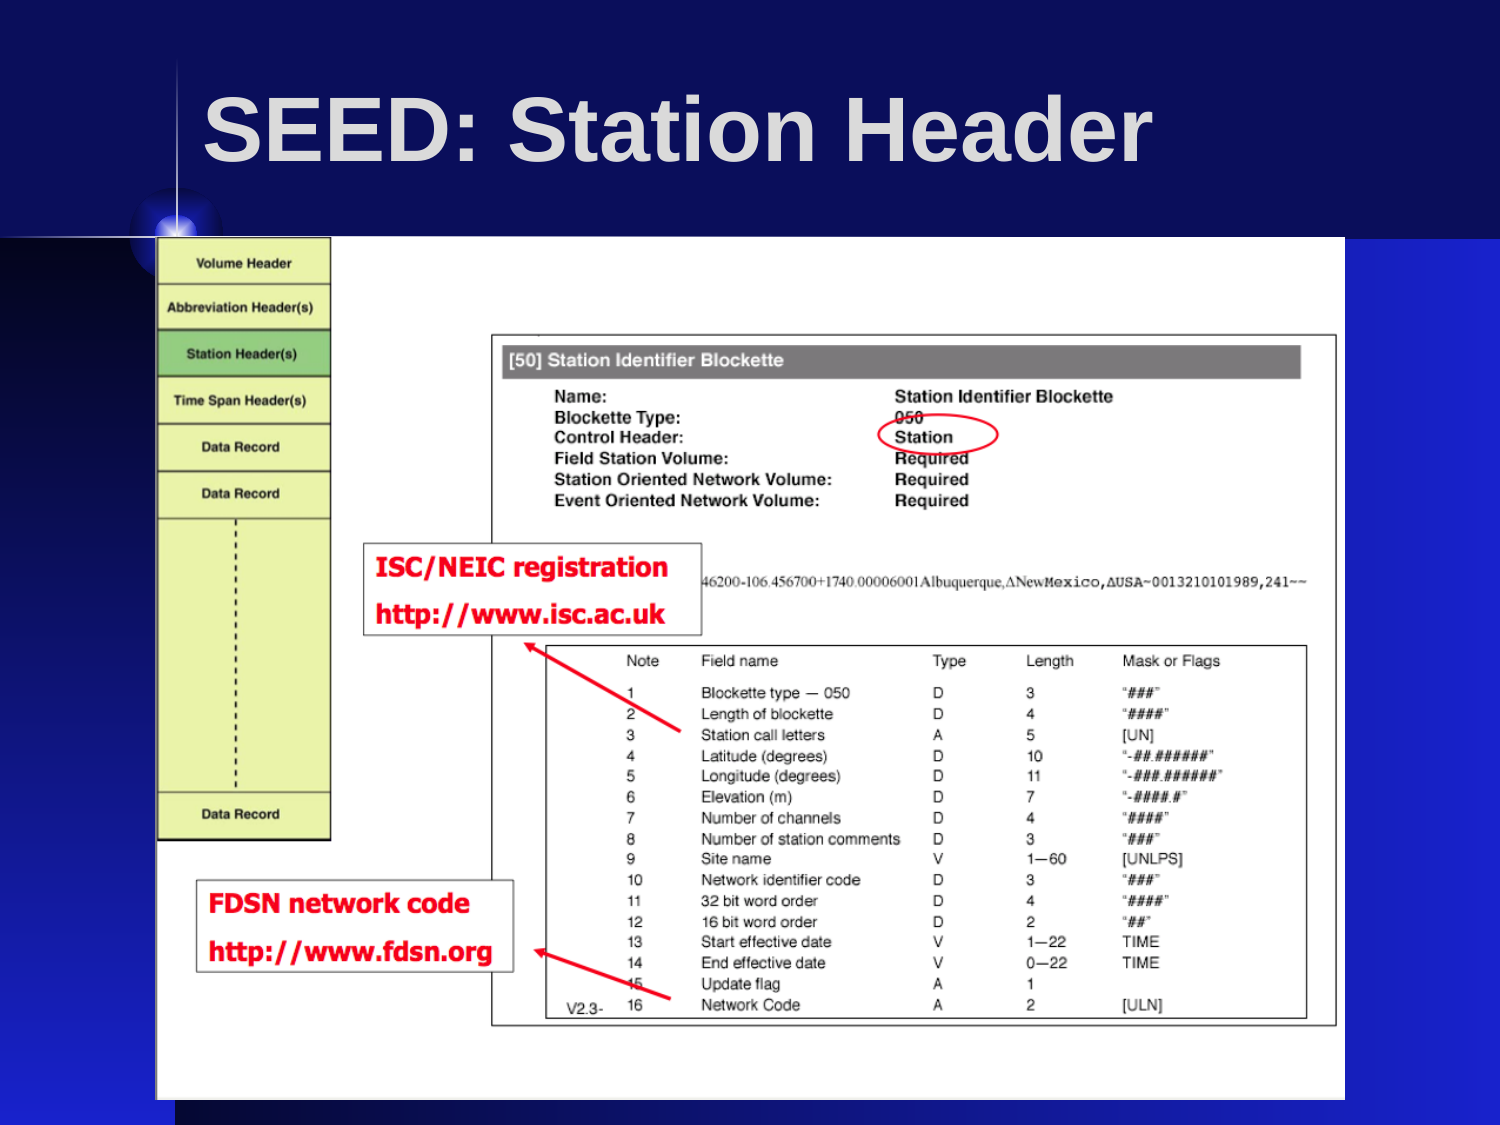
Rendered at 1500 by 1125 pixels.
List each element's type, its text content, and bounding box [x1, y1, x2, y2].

picture [155, 237, 1345, 1100]
text_box SEED: Station Header [187, 62, 1500, 298]
